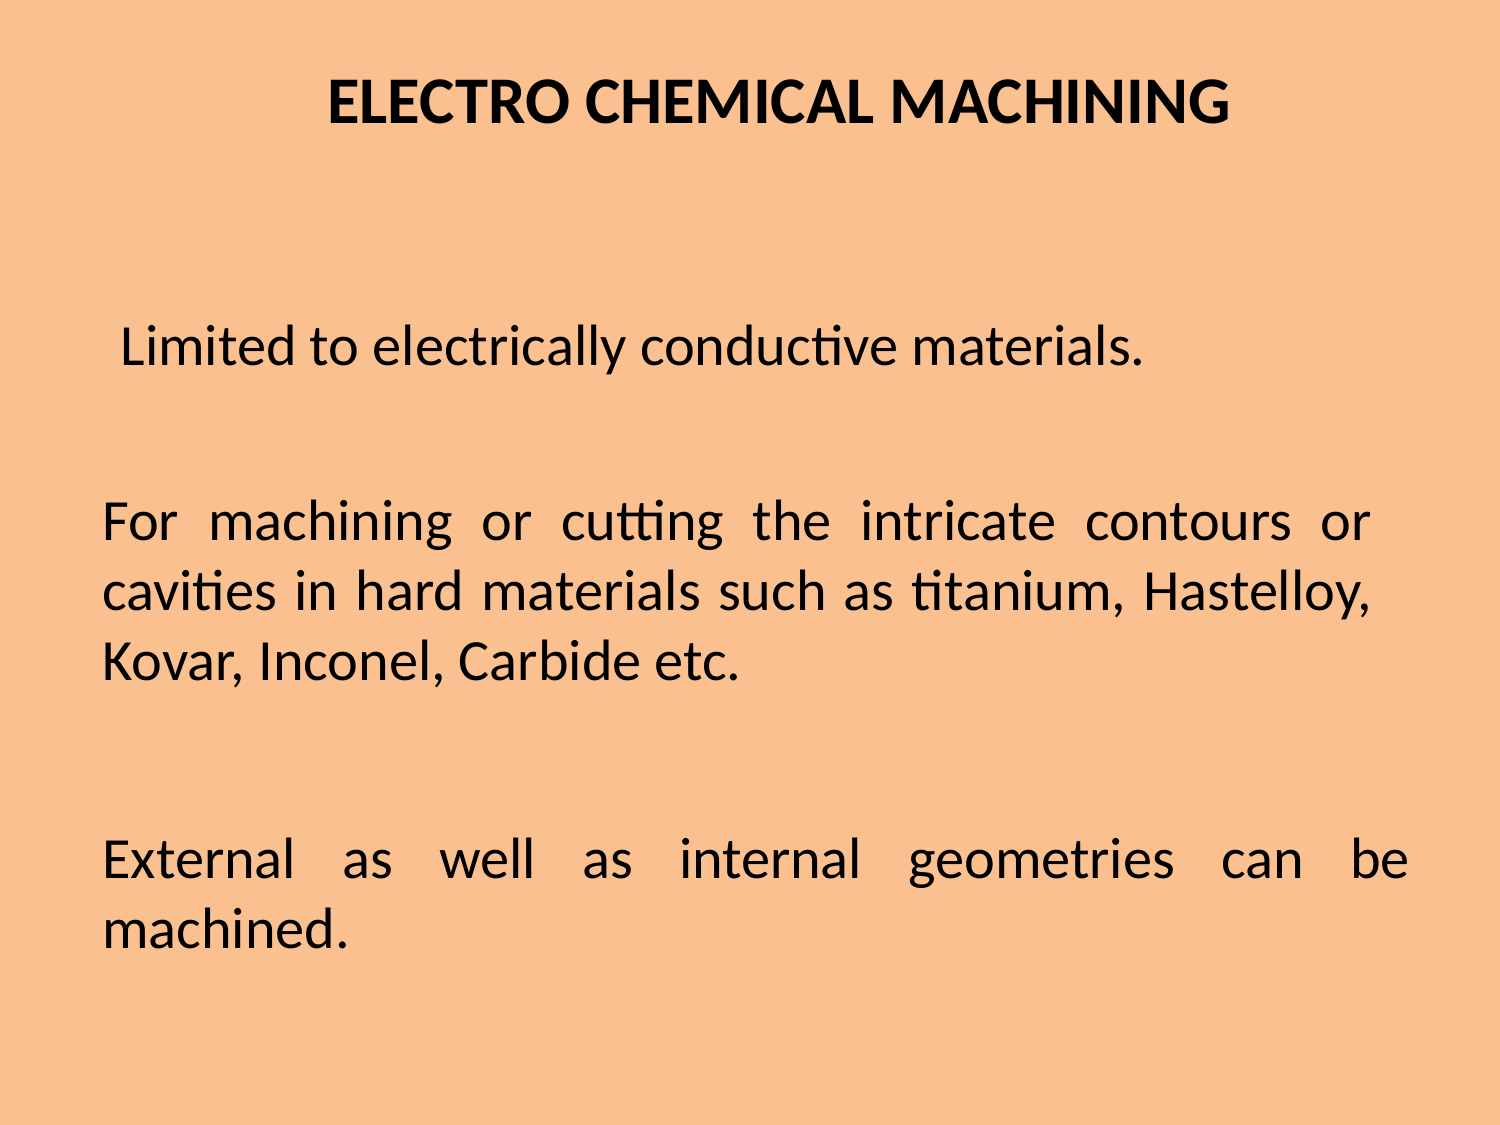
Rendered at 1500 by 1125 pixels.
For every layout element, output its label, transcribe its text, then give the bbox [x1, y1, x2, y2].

text_box ELECTRO CHEMICAL MACHINING [312, 49, 1263, 145]
text_box Limited to electrically conductive materials. [106, 299, 1175, 385]
text_box For machining or cutting the intricate contours or cavities in hard materials such as titanium, Hastelloy, Kovar, Inconel, Carbide etc. [87, 474, 1388, 700]
text_box External as well as internal geometries can be machined. [87, 812, 1425, 968]
